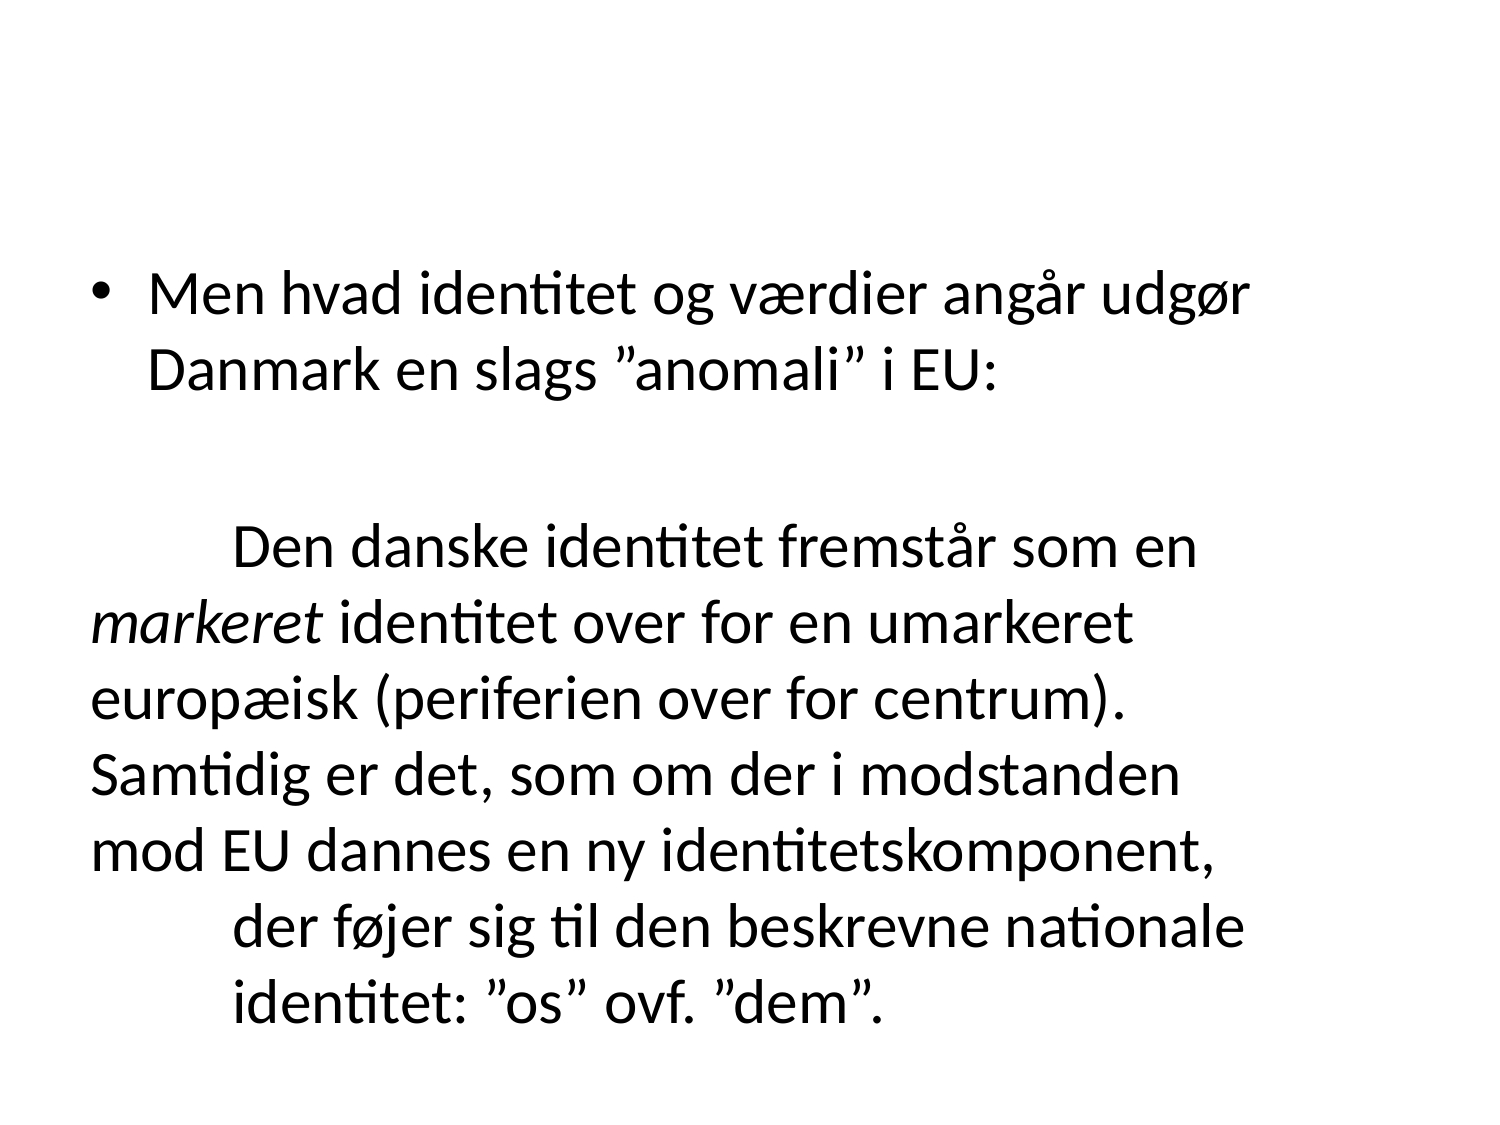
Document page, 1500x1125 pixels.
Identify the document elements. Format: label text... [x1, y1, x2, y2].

list Men hvad identitet og værdier angår udgør Danmark en slags ”anomali” i EU: Den danske identitet fremstår som en markeret identitet over for en umarkeret europæisk (periferien over for centrum). Samtidig er det, som om der i modstanden mod EU dannes en ny identitetskomponent, der føjer sig til den beskrevne nationale identitet: ”os” ovf. ”dem”. [75, 66, 1300, 1062]
